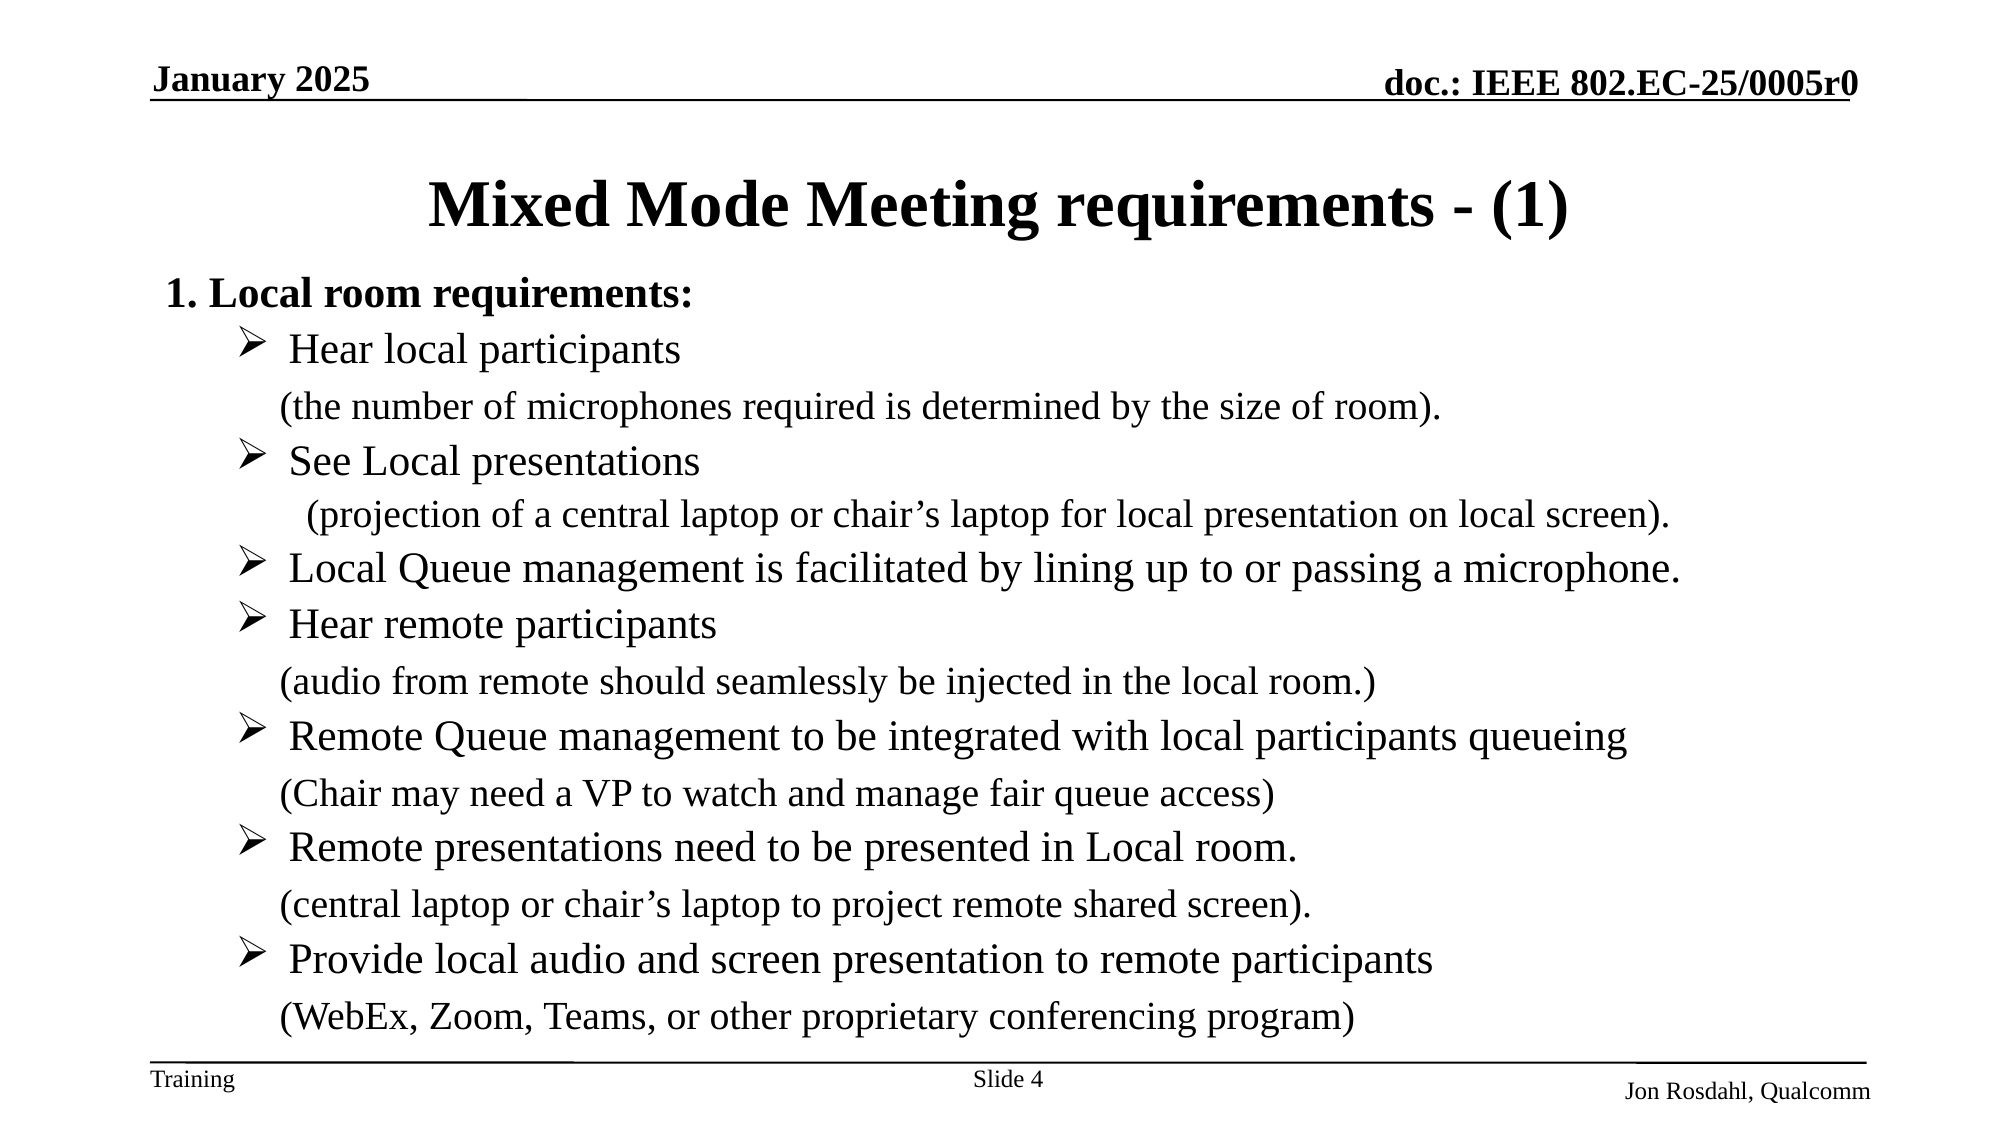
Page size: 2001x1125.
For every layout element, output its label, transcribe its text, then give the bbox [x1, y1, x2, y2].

title Mixed Mode Meeting requirements - (1) [149, 112, 1850, 262]
slide_number Slide 4 [950, 1061, 1067, 1123]
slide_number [152, 54, 563, 100]
footer Jon Rosdahl, Qualcomm [1174, 1073, 1872, 1101]
list 1. Local room requirements: Hear local participants (the number of microphones required is determined by the size of room). See Local presentations (projection of a central laptop or chair’s laptop for local presentation on local screen). Local Queue management is facilitated by lining up to or passing a microphone. Hear remote participants (audio from remote should seamlessly be injected in the local room.) Remote Queue management to be integrated with local participants queueing (Chair may need a VP to watch and manage fair queue access) Remote presentations need to be presented in Local room. (central laptop or chair’s laptop to project remote shared screen). Provide local audio and screen presentation to remote participants (WebEx, Zoom, Teams, or other proprietary conferencing program) [149, 262, 1850, 1063]
